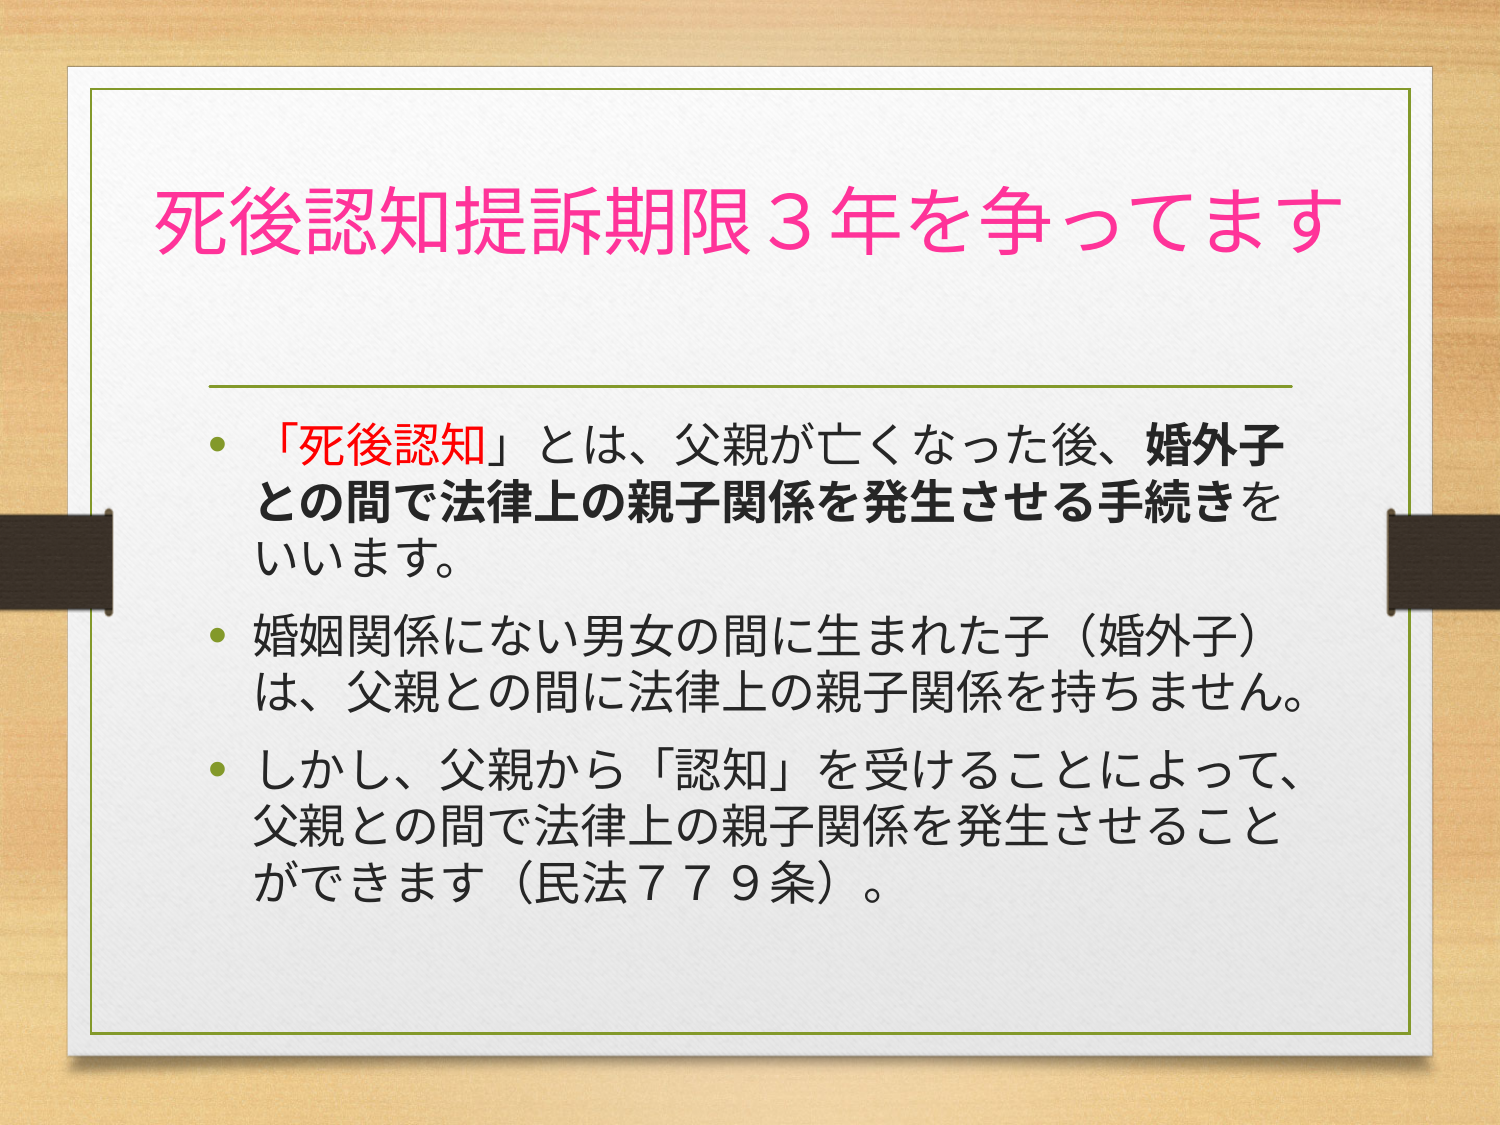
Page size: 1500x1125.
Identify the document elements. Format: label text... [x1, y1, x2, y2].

list 「死後認知」とは、父親が亡くなった後、婚外子との間で法律上の親子関係を発生させる手続きをいいます。 婚姻関係にない男女の間に生まれた子（婚外子）は、父親との間に法律上の親子関係を持ちません。 しかし、父親から「認知」を受けることによって、父親との間で法律上の親子関係を発生させることができます（民法７７９条）。 [193, 408, 1309, 974]
picture [0, 0, 1500, 1125]
title 死後認知提訴期限３年を争ってます [114, 125, 1386, 313]
